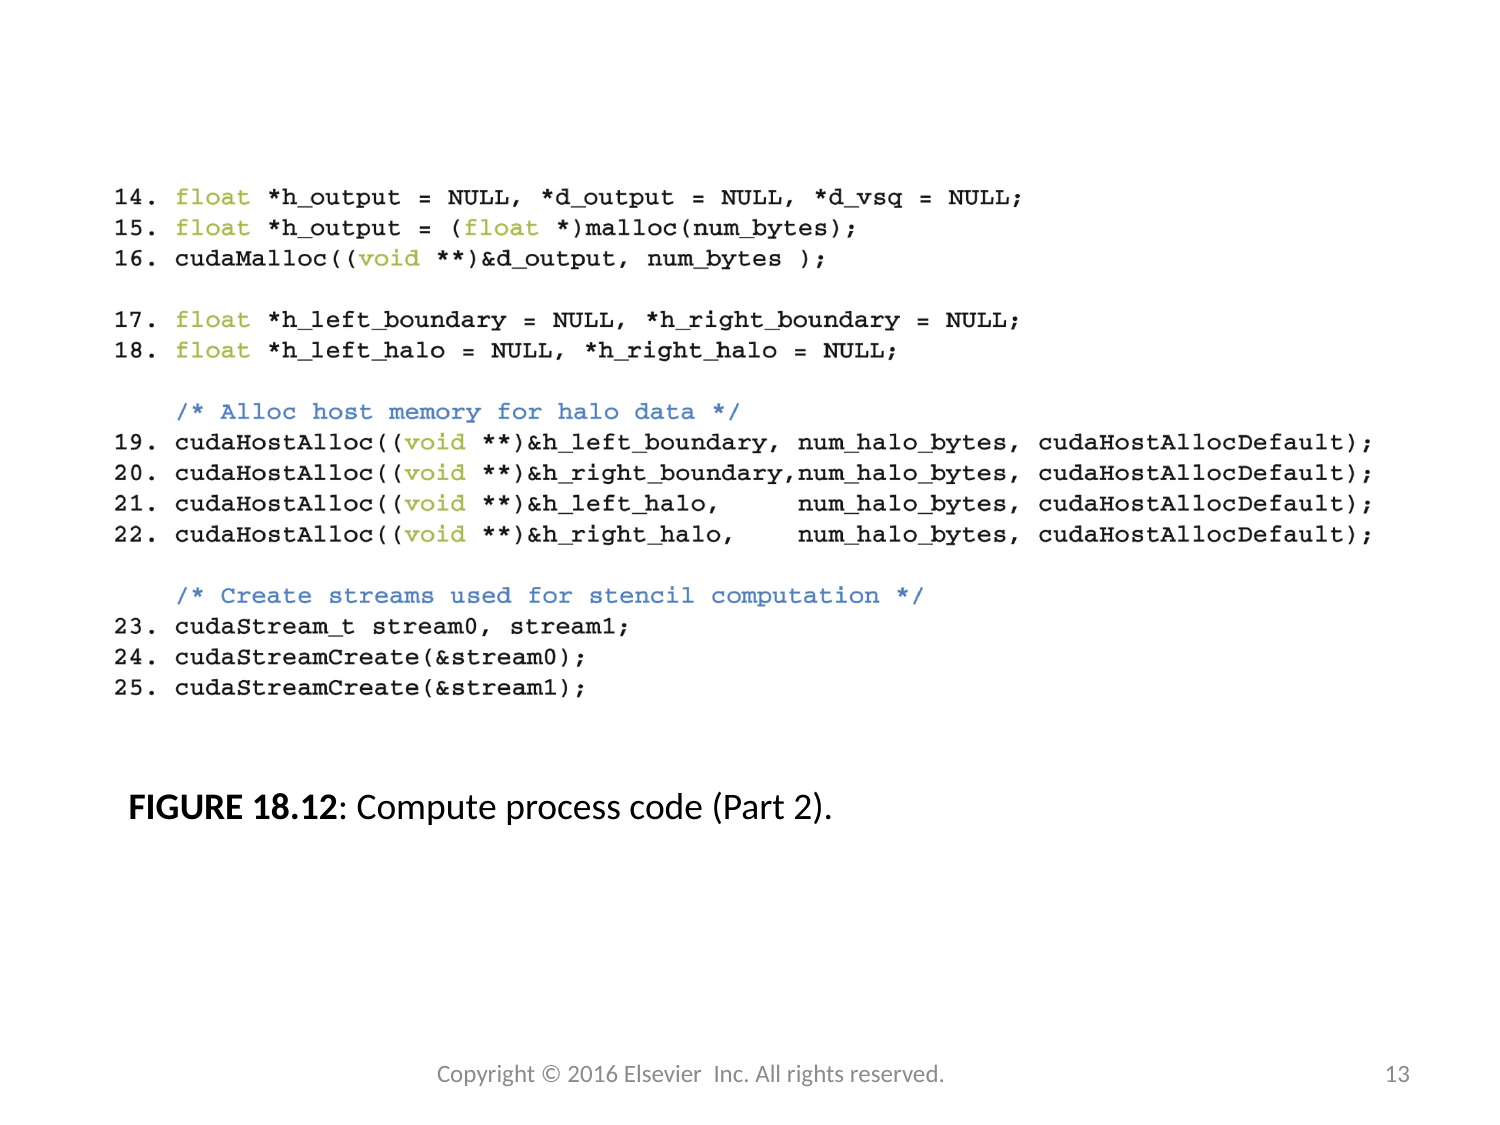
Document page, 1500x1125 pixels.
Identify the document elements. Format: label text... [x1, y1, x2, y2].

picture [113, 184, 1389, 704]
footer Copyright © 2016 Elsevier Inc. All rights reserved. [395, 1042, 988, 1103]
slide_number 13 [1074, 1042, 1425, 1103]
text_box FIGURE 18.12: Compute process code (Part 2). [113, 775, 864, 880]
